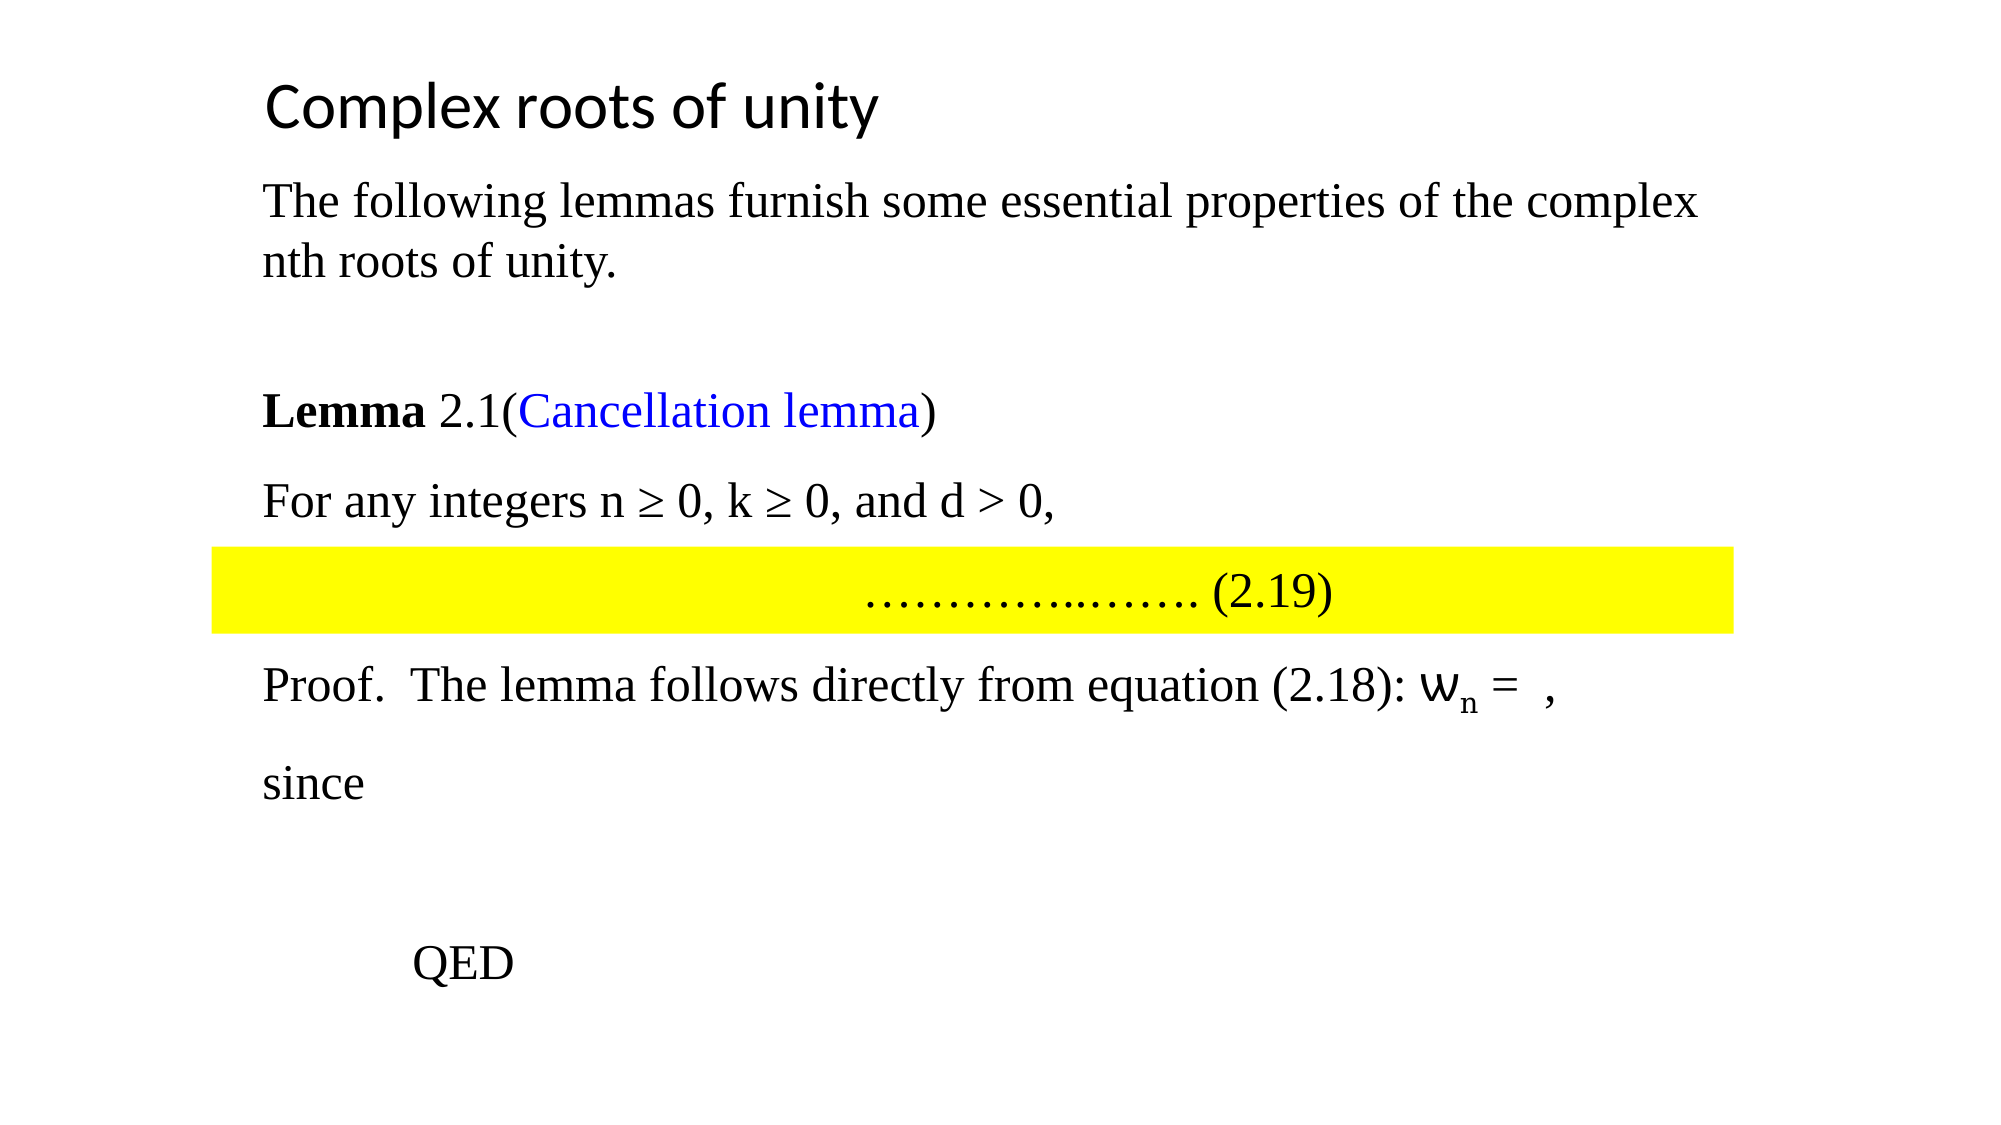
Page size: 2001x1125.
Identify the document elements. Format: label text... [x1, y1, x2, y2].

text_box [211, 546, 1734, 634]
text_box Complex roots of unity [251, 42, 896, 150]
